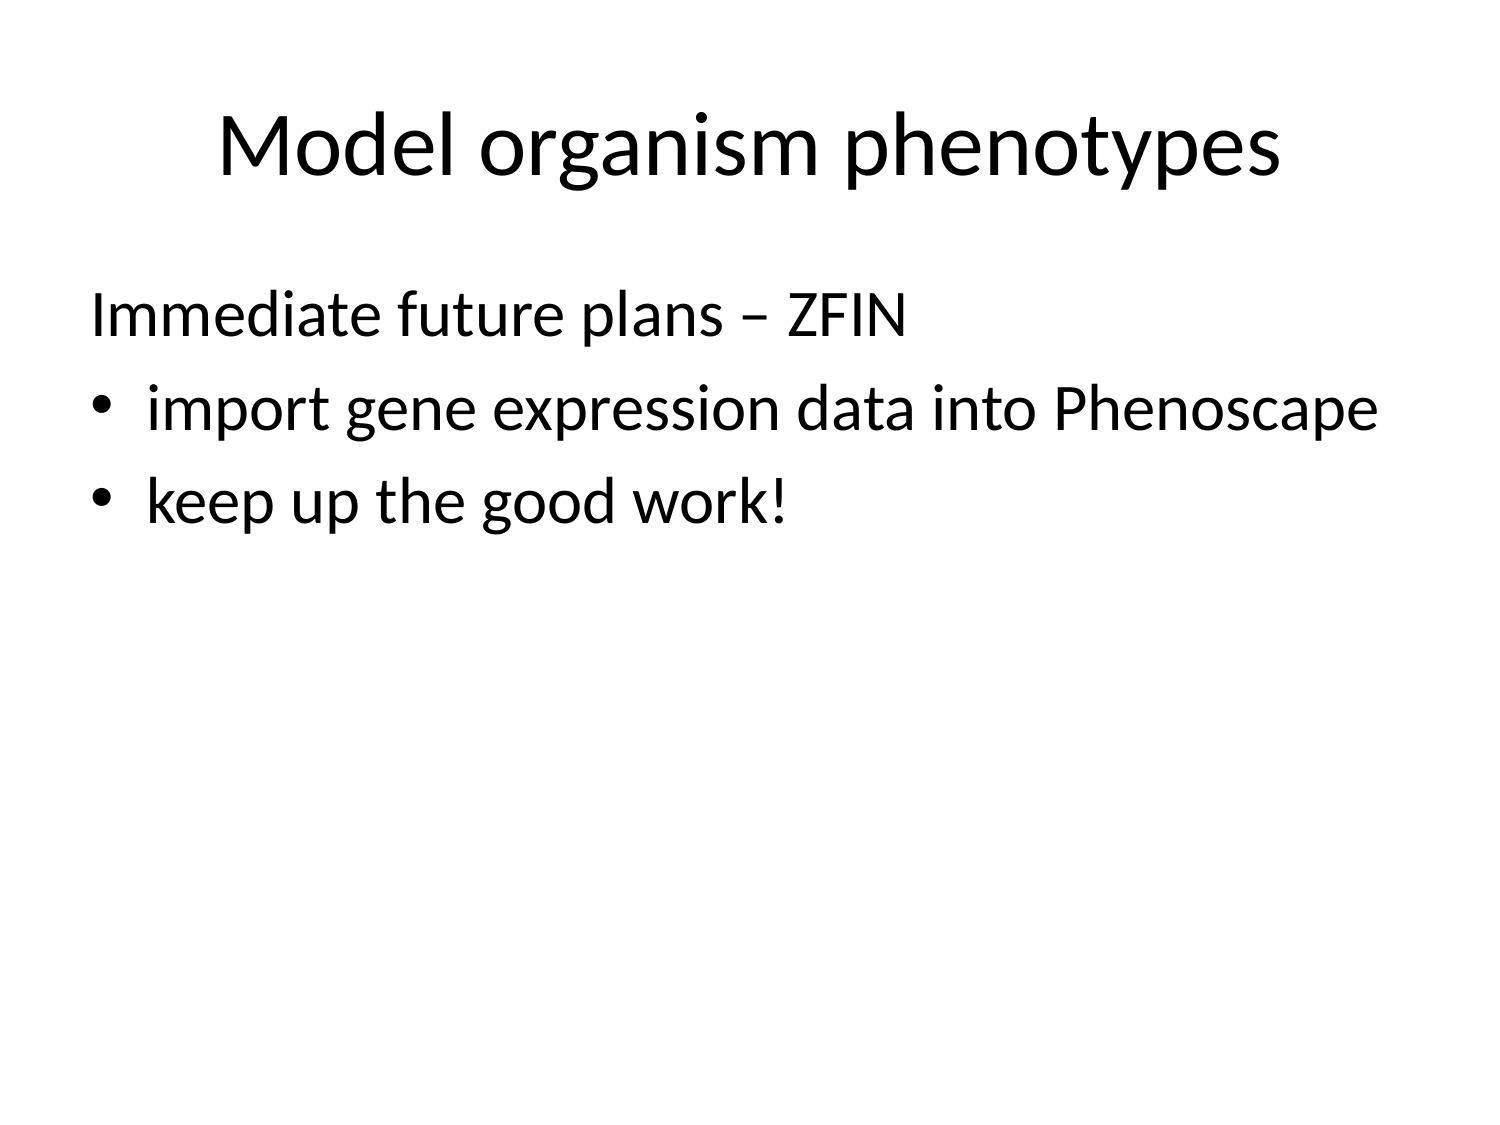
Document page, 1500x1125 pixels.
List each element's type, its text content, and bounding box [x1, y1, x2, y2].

title Model organism phenotypes [75, 45, 1425, 233]
list Immediate future plans – ZFIN import gene expression data into Phenoscape keep up the good work! [75, 262, 1425, 1005]
